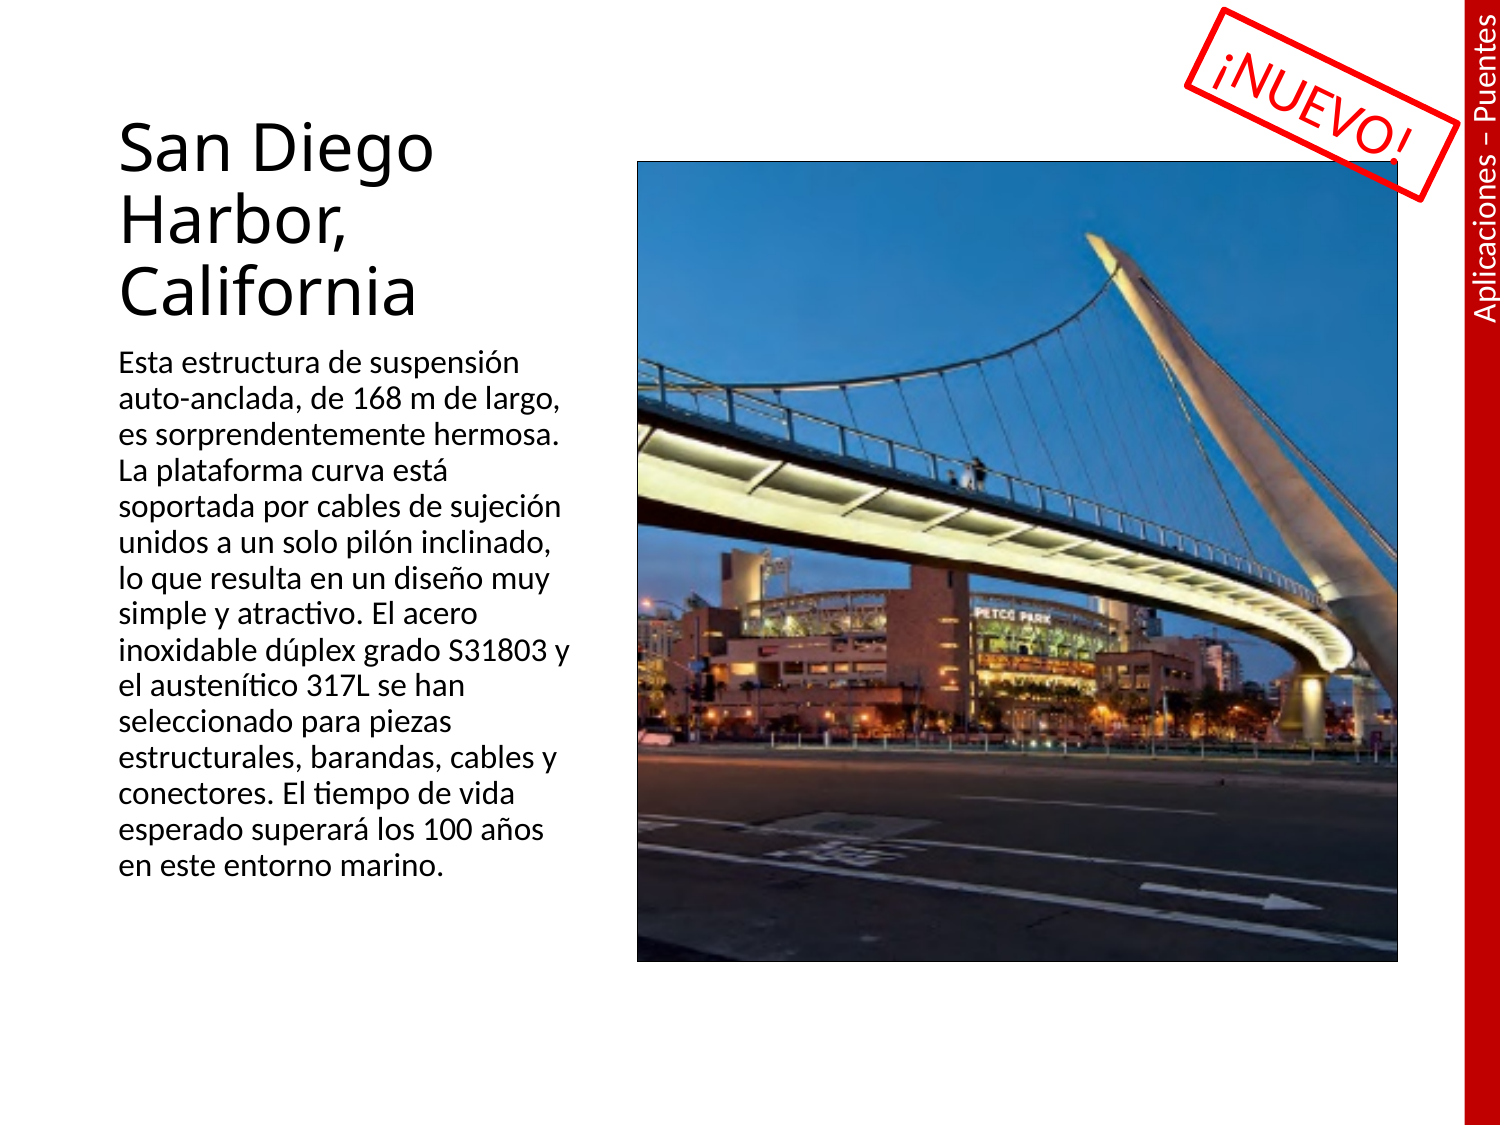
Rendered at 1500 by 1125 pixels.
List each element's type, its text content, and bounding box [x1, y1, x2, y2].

title San Diego Harbor, California [103, 75, 588, 337]
text_box ¡NUEVO! [1186, 9, 1458, 200]
picture [637, 161, 1398, 962]
list Esta estructura de suspensión auto-anclada, de 168 m de largo, es sorprendentemente hermosa. La plataforma curva está soportada por cables de sujeción unidos a un solo pilón inclinado, lo que resulta en un diseño muy simple y atractivo. El acero inoxidable dúplex grado S31803 y el austenítico 317L se han seleccionado para piezas estructurales, barandas, cables y conectores. El tiempo de vida esperado superará los 100 años en este entorno marino. [103, 337, 588, 963]
